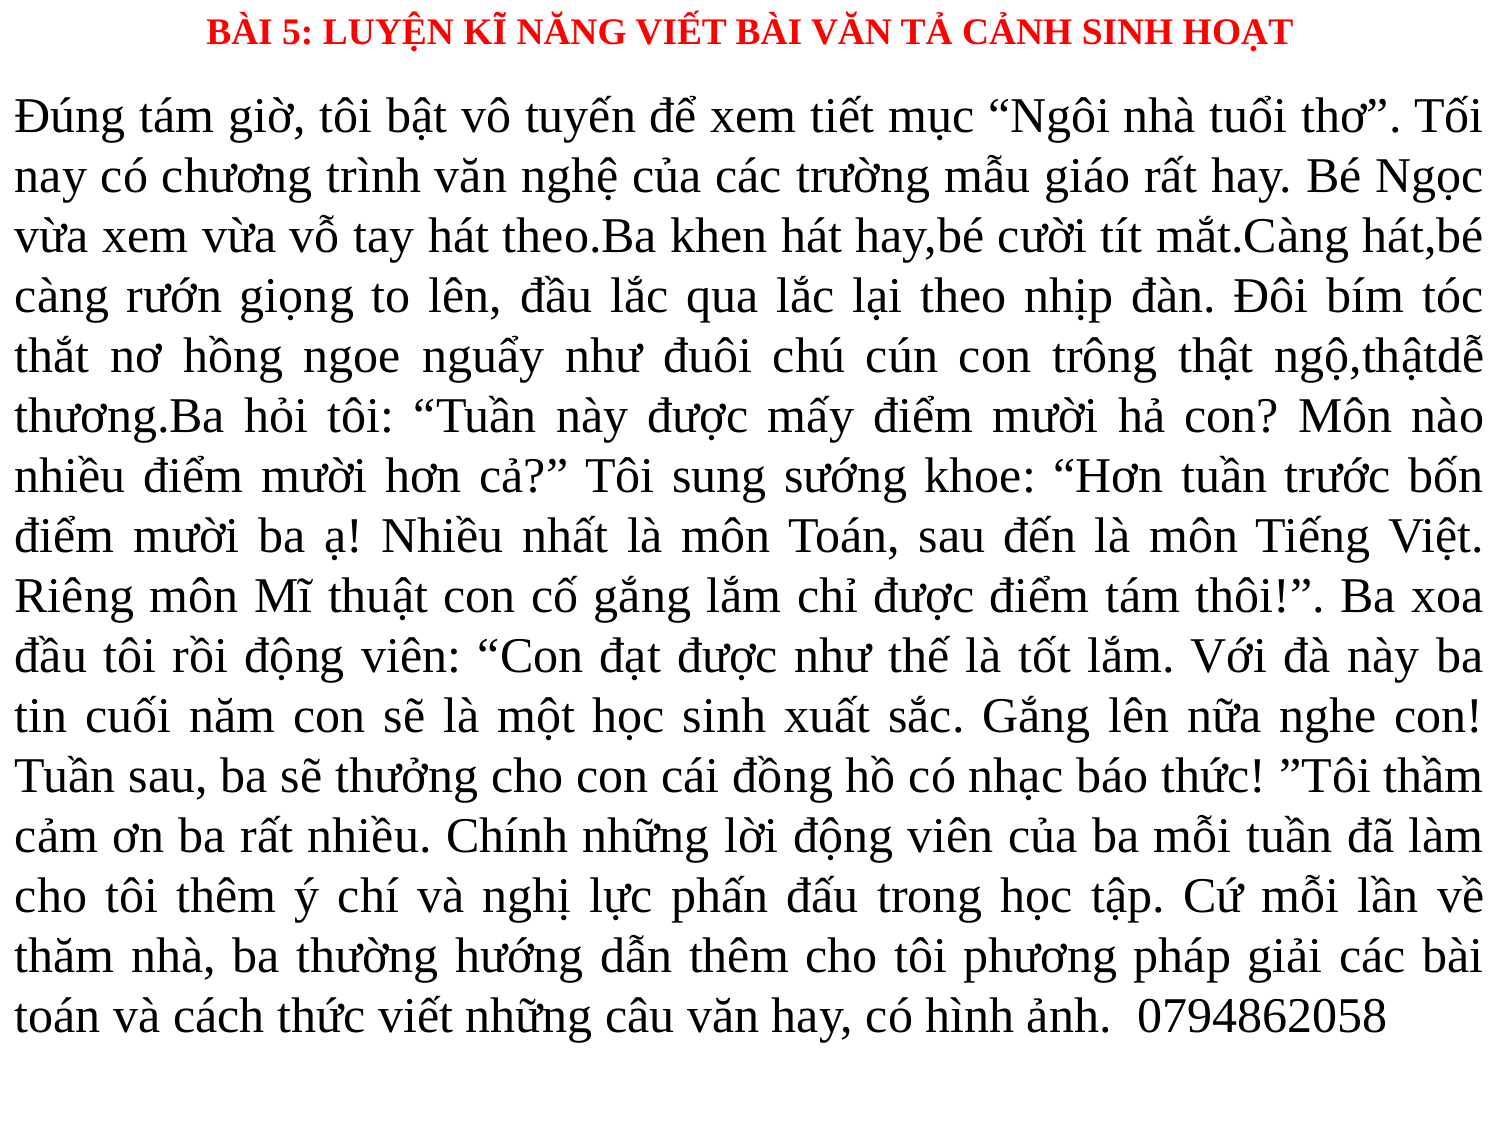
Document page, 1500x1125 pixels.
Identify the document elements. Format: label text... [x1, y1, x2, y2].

text_box Đúng tám giờ, tôi bật vô tuyến để xem tiết mục “Ngôi nhà tuổi thơ”. Tối nay có chương trình văn nghệ của các trường mẫu giáo rất hay. Bé Ngọc vừa xem vừa vỗ tay hát theo.Ba khen hát hay,bé cười tít mắt.Càng hát,bé càng rướn giọng to lên, đầu lắc qua lắc lại theo nhịp đàn. Đôi bím tóc thắt nơ hồng ngoe nguẩy như đuôi chú cún con trông thật ngộ,thậtdễ thương.Ba hỏi tôi: “Tuần này được mấy điểm mười hả con? Môn nào nhiều điểm mười hơn cả?” Tôi sung sướng khoe: “Hơn tuần trước bốn điểm mười ba ạ! Nhiều nhất là môn Toán, sau đến là môn Tiếng Việt. Riêng môn Mĩ thuật con cố gắng lắm chỉ được điểm tám thôi!”. Ba xoa đầu tôi rồi động viên: “Con đạt được như thế là tốt lắm. Với đà này ba tin cuối năm con sẽ là một học sinh xuất sắc. Gắng lên nữa nghe con! Tuần sau, ba sẽ thưởng cho con cái đồng hồ có nhạc báo thức! ”Tôi thầm cảm ơn ba rất nhiều. Chính những lời động viên của ba mỗi tuần đã làm cho tôi thêm ý chí và nghị lực phấn đấu trong học tập. Cứ mỗi lần về thăm nhà, ba thường hướng dẫn thêm cho tôi phương pháp giải các bài toán và cách thức viết những câu văn hay, có hình ảnh. 0794862058 [0, 74, 1500, 1110]
text_box BÀI 5: LUYỆN KĨ NĂNG VIẾT BÀI VĂN TẢ CẢNH SINH HOẠT [0, 0, 1500, 74]
